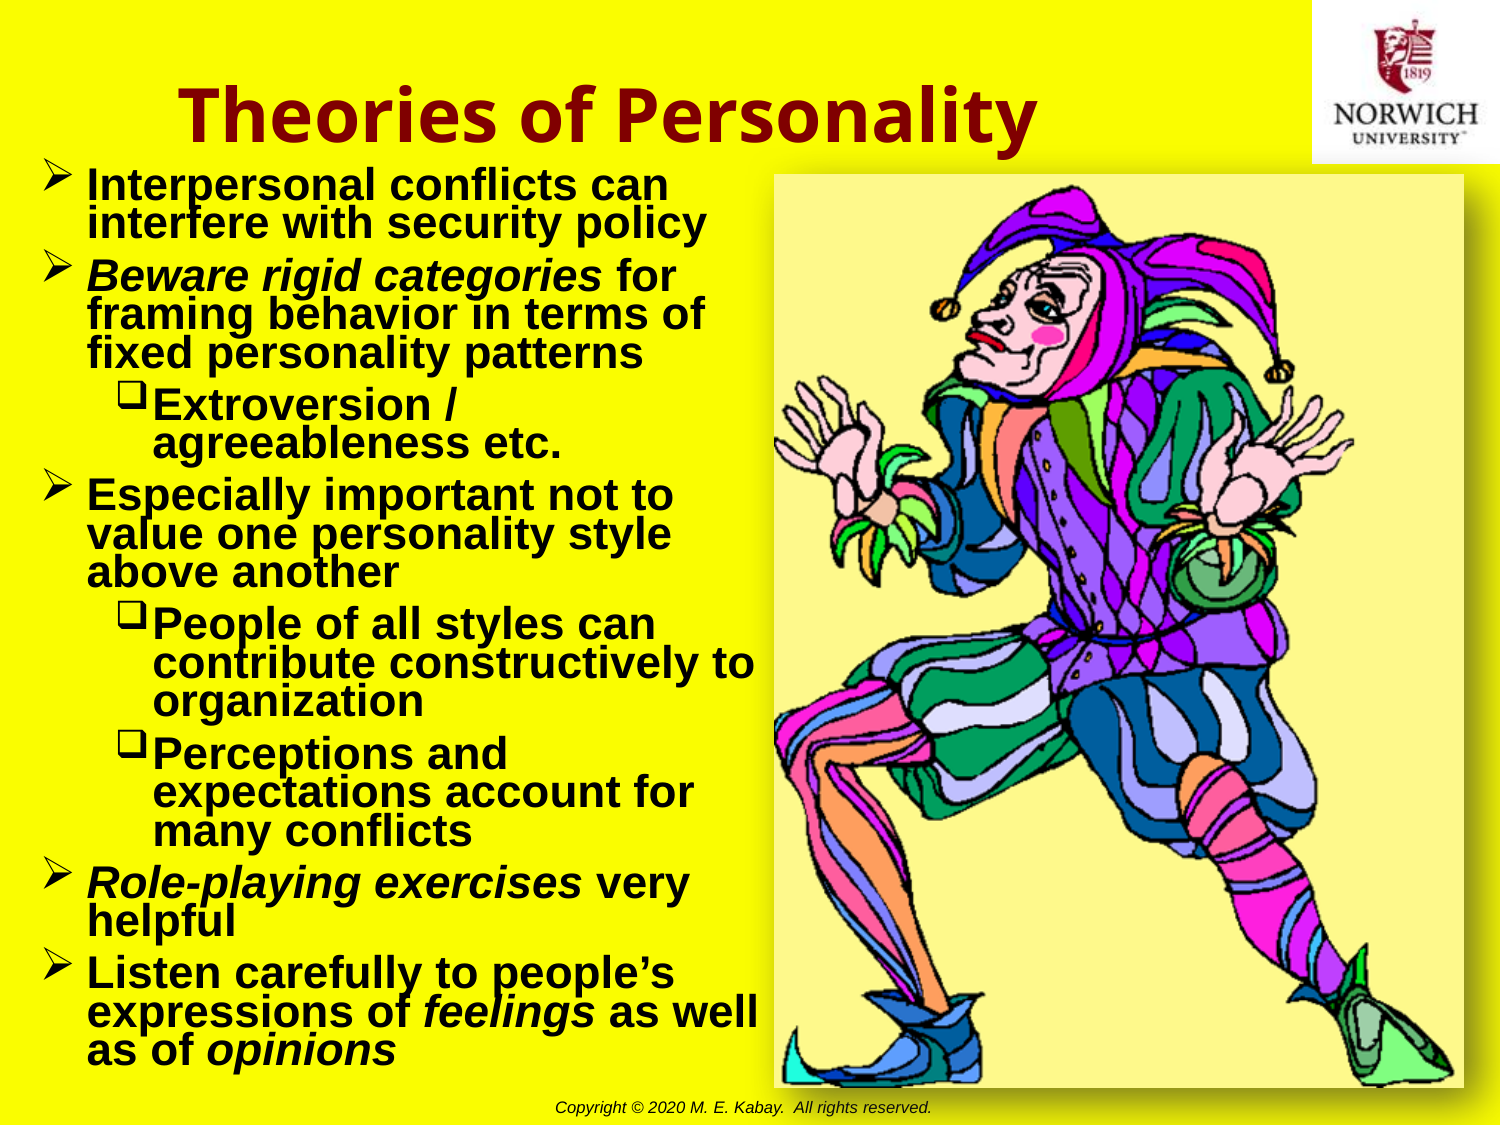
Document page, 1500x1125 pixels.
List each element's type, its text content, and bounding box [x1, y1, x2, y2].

title Theories of Personality [161, 24, 1339, 165]
list Interpersonal conflicts can interfere with security policy Beware rigid categories for framing behavior in terms of fixed personality patterns Extroversion / agreeableness etc. Especially important not to value one personality style above another People of all styles can contribute constructively to organization Perceptions and expectations account for many conflicts Role-playing exercises very helpful Listen carefully to people’s expressions of feelings as well as of opinions [24, 161, 788, 1076]
picture [774, 174, 1465, 1088]
picture [1312, 0, 1500, 164]
